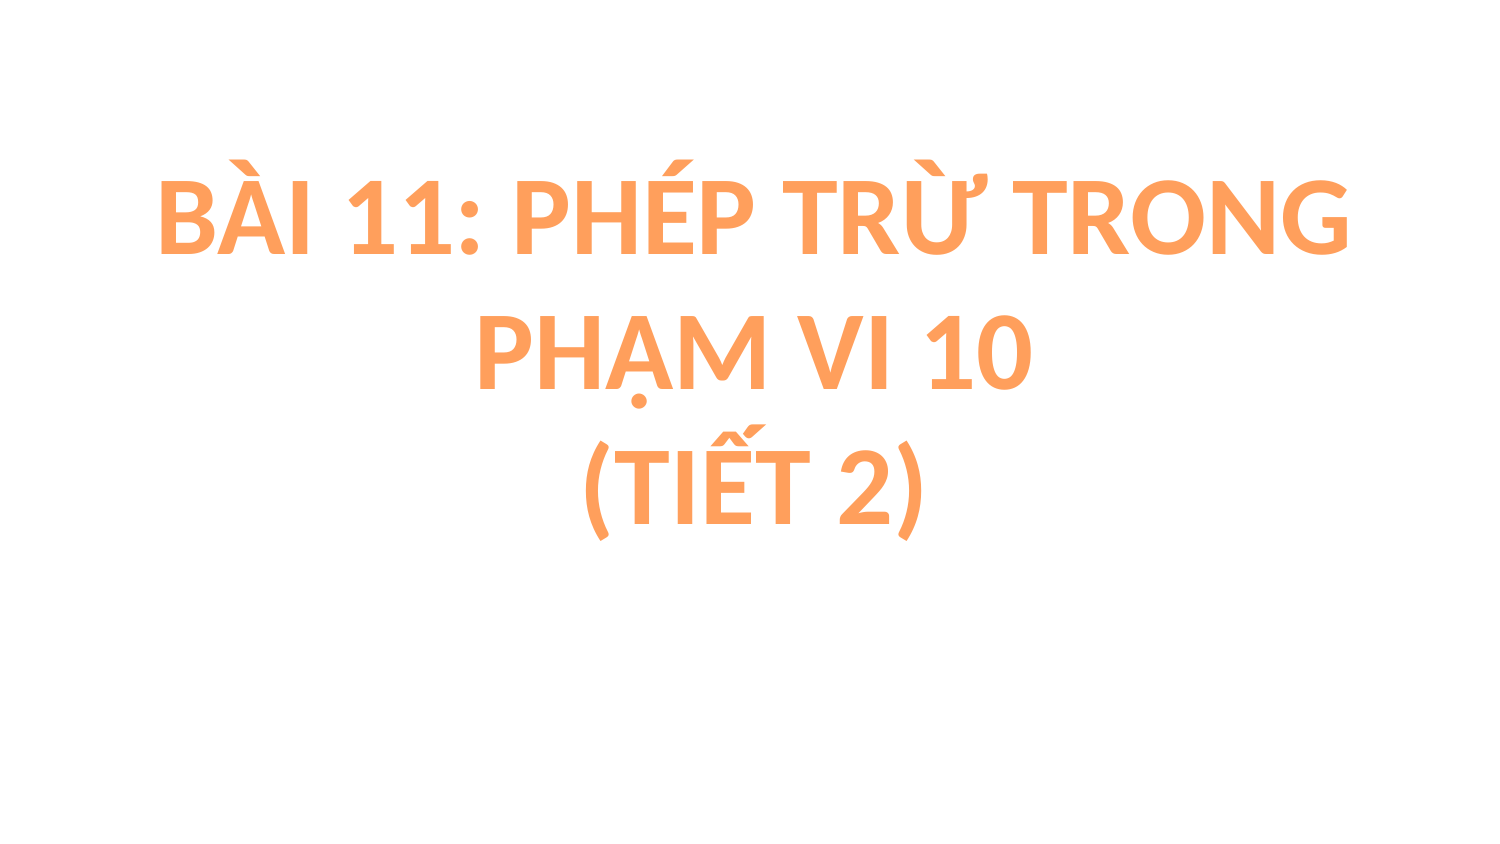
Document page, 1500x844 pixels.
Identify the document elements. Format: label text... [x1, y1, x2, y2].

text_box BÀI 11: PHÉP TRỪ TRONG PHẠM VI 10 (TIẾT 2) [73, 134, 1436, 555]
